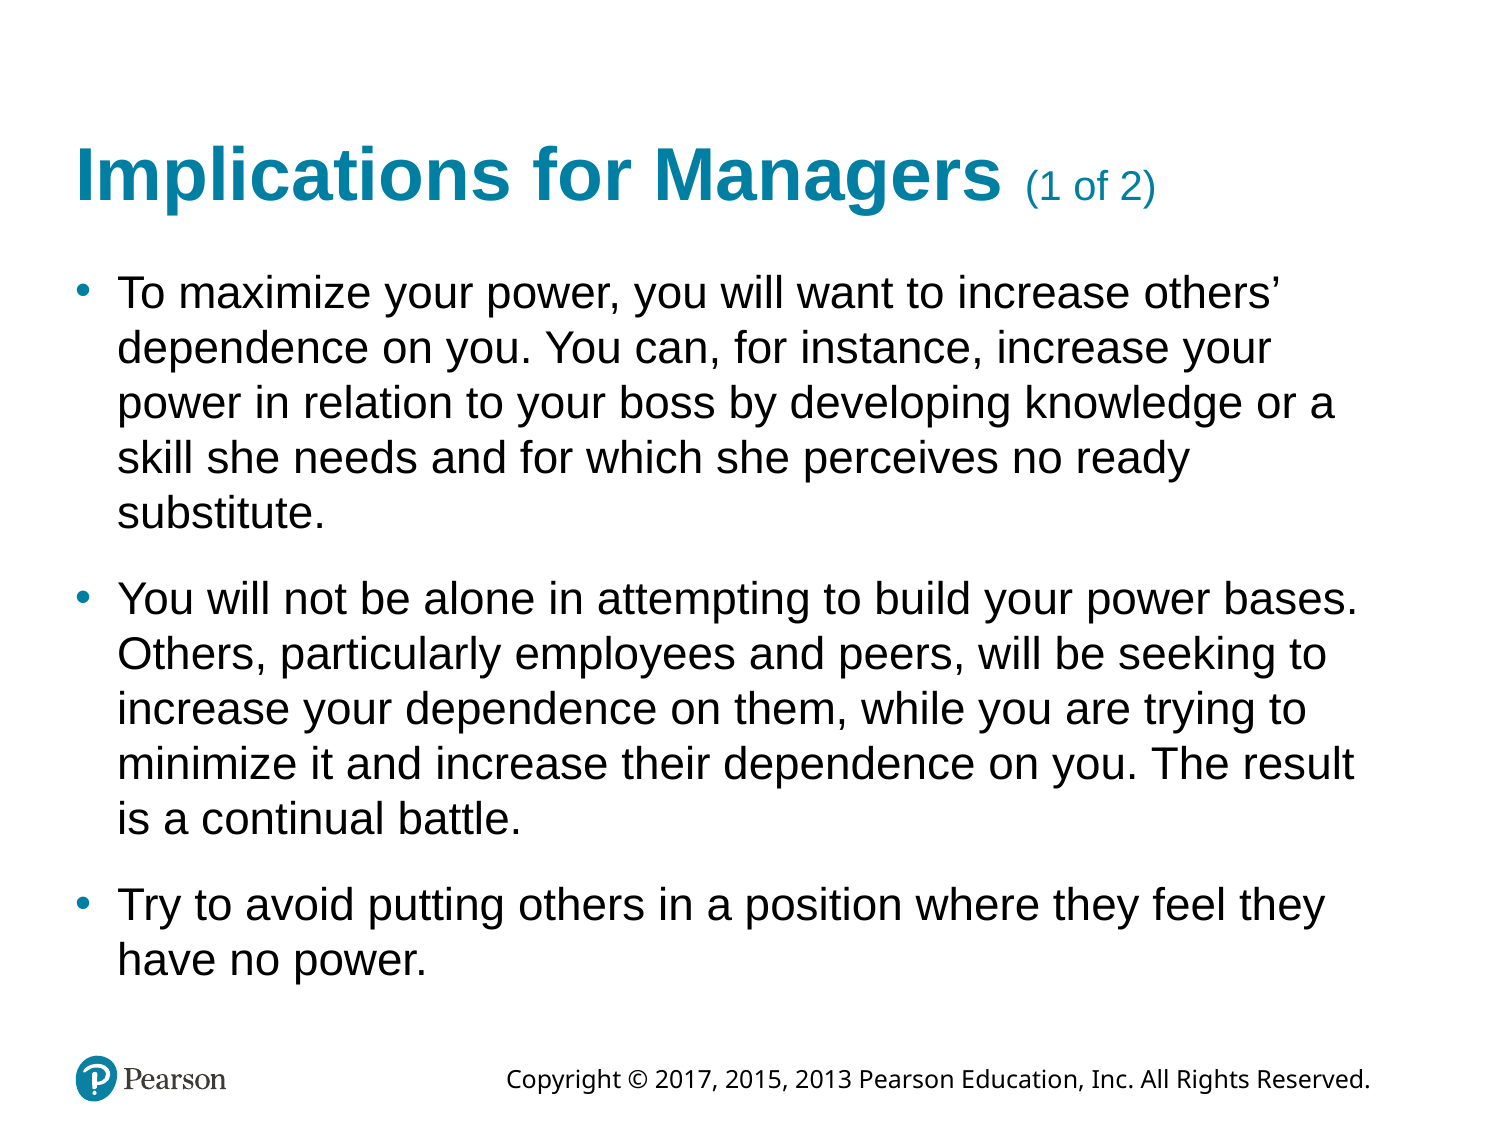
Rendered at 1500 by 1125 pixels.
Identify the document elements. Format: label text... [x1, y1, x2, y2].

list To maximize your power, you will want to increase others’ dependence on you. You can, for instance, increase your power in relation to your boss by developing knowledge or a skill she needs and for which she perceives no ready substitute. You will not be alone in attempting to build your power bases. Others, particularly employees and peers, will be seeking to increase your dependence on them, while you are trying to minimize it and increase their dependence on you. The result is a continual battle. Try to avoid putting others in a position where they feel they have no power. [75, 262, 1400, 1000]
title Implications for Managers (1 of 2) [75, 35, 1425, 216]
